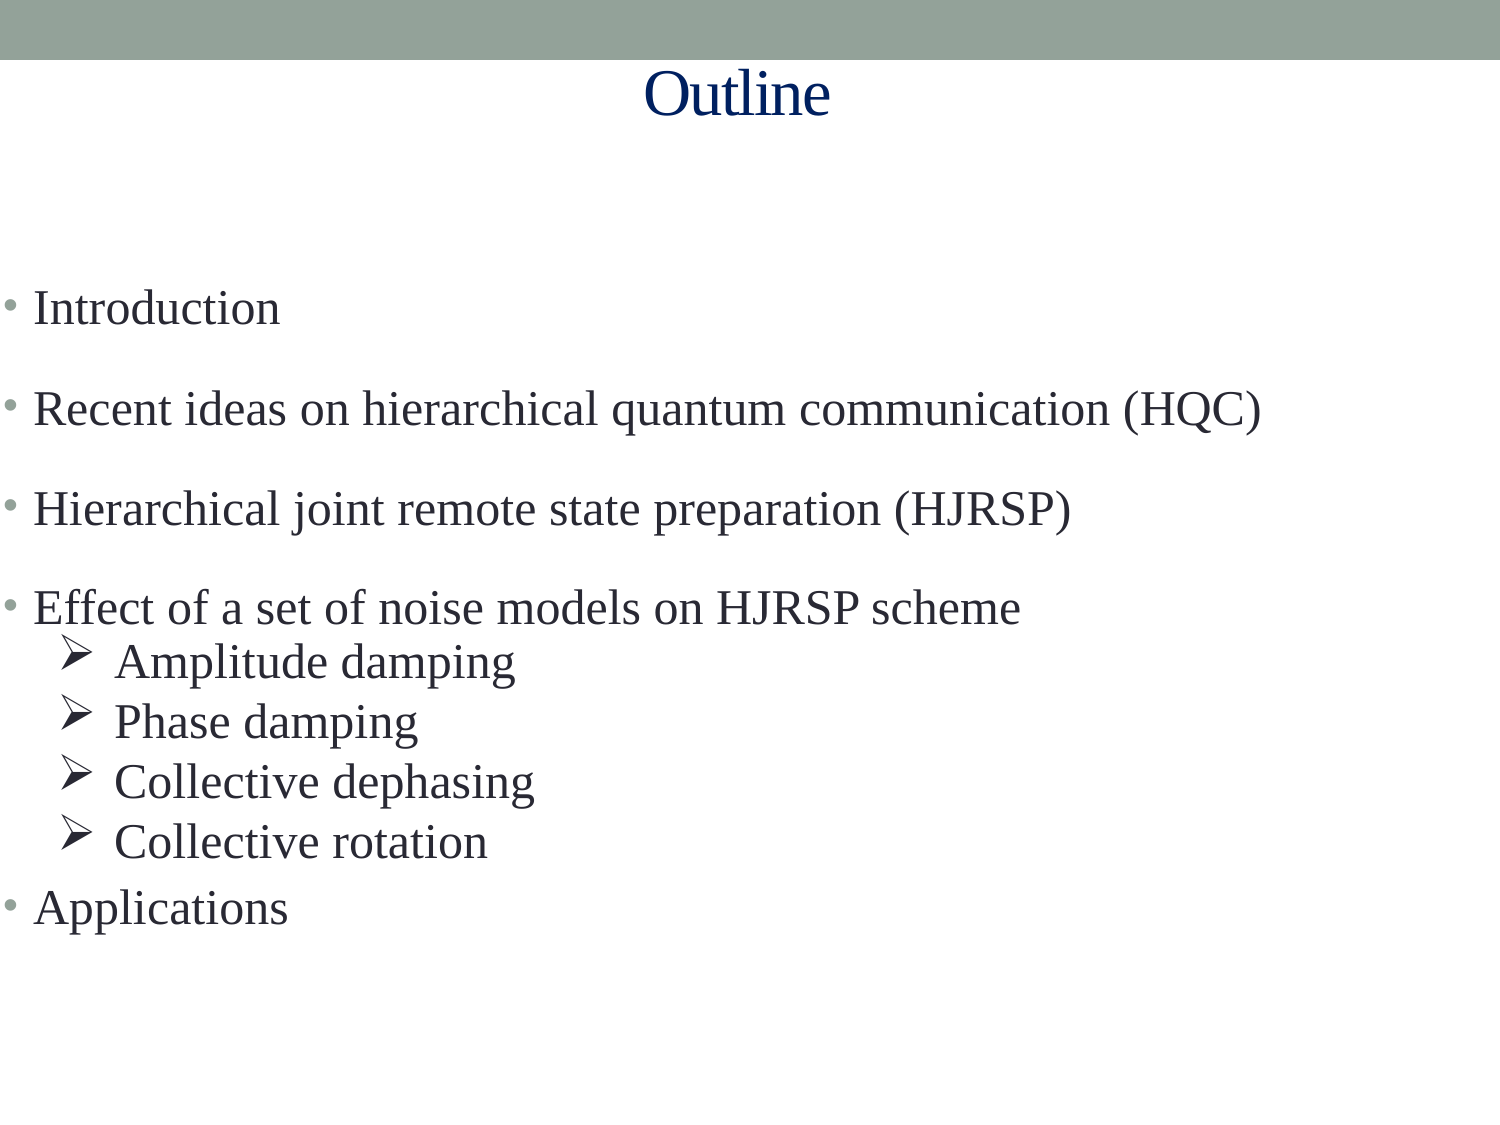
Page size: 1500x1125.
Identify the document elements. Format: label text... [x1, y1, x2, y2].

title Outline [100, 0, 1376, 183]
text_box Amplitude damping Phase damping Collective dephasing Collective rotation [43, 621, 557, 877]
list Introduction Recent ideas on hierarchical quantum communication (HQC) Hierarchical joint remote state preparation (HJRSP) Effect of a set of noise models on HJRSP scheme Applications [0, 237, 1500, 988]
